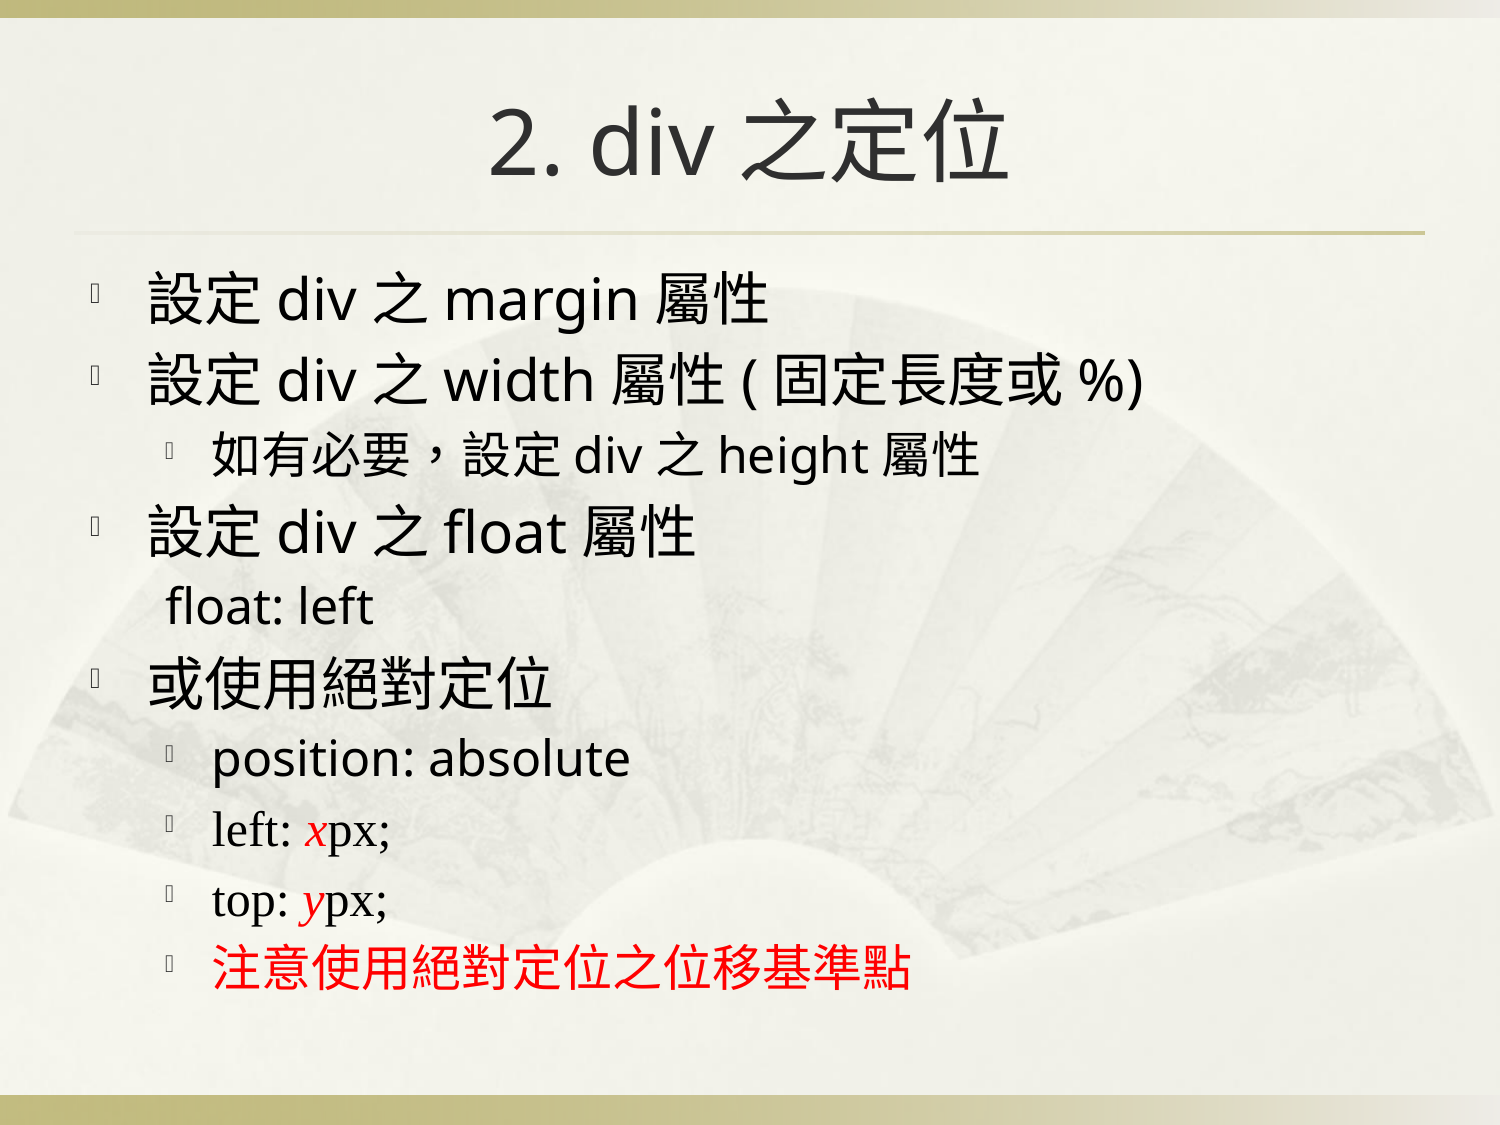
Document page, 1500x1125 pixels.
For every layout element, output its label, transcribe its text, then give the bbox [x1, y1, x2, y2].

list 設定div之margin屬性 設定div之width屬性(固定長度或%) 如有必要，設定div之height屬性 設定div之float屬性 float: left 或使用絕對定位 position: absolute left: xpx; top: ypx; 注意使用絕對定位之位移基準點 [75, 254, 1425, 1023]
title 2. div之定位 [75, 45, 1425, 233]
picture [0, 18, 1500, 1095]
